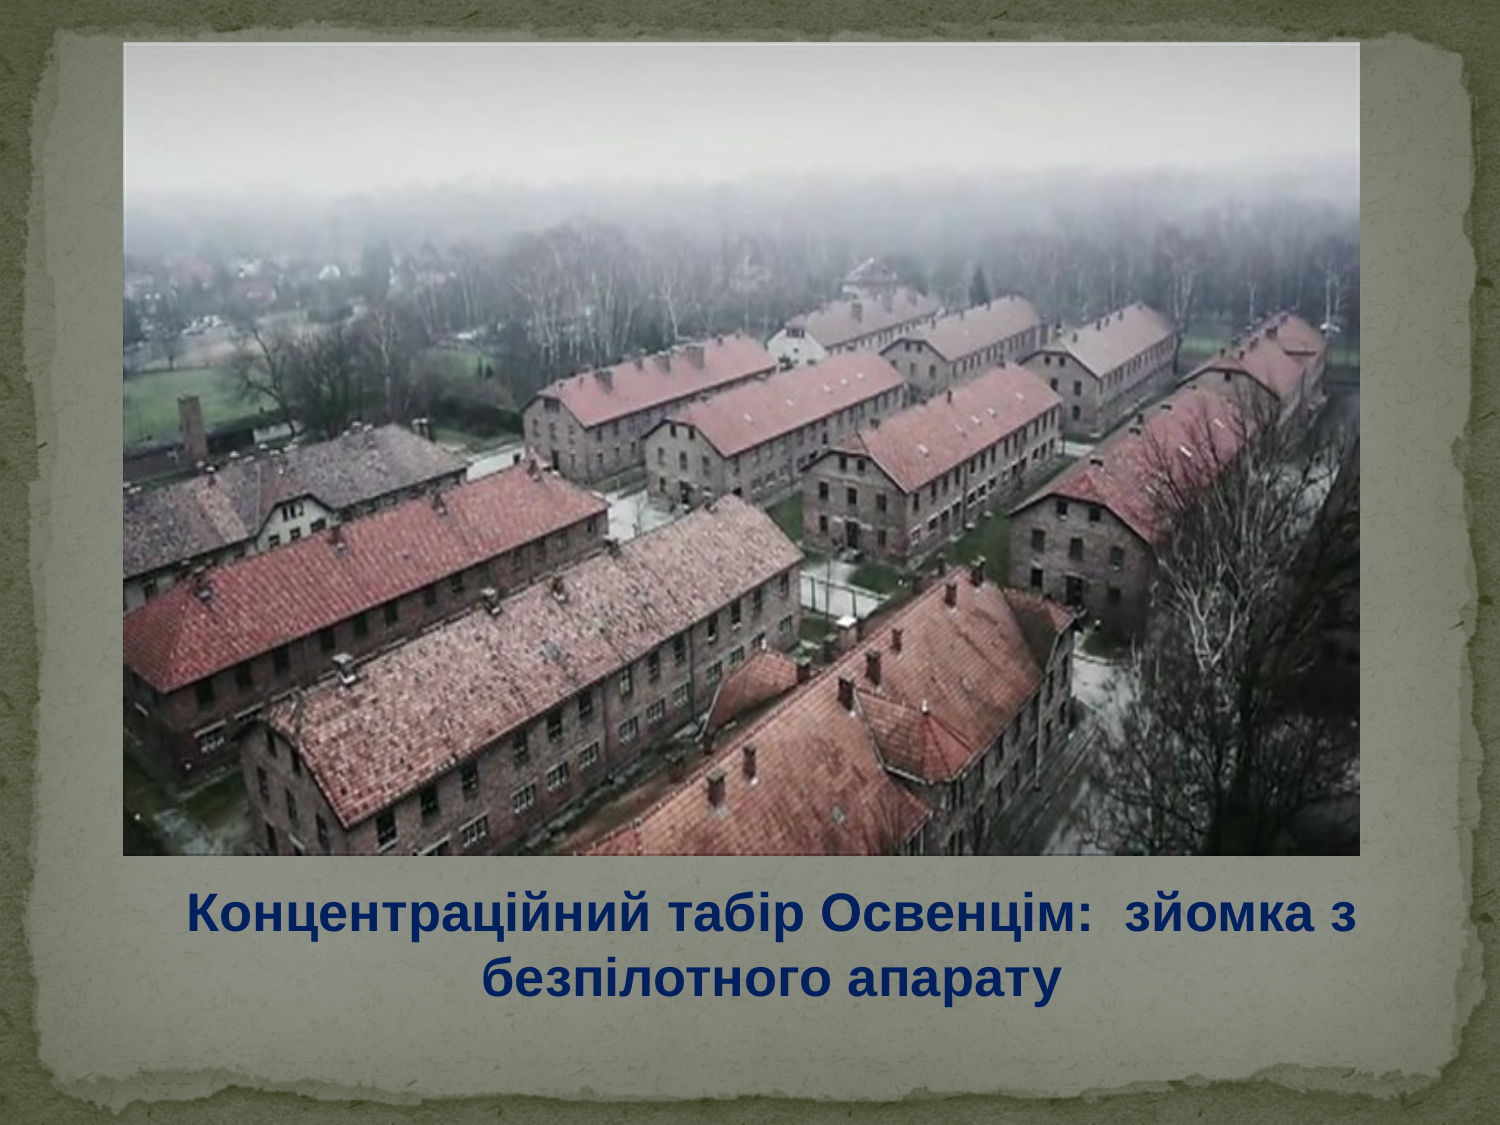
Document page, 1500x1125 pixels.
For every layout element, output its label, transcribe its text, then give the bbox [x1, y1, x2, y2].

list Концентраційний табір Освенцім: зйомка з безпілотного апарату [74, 869, 1426, 1001]
picture [123, 42, 1360, 856]
